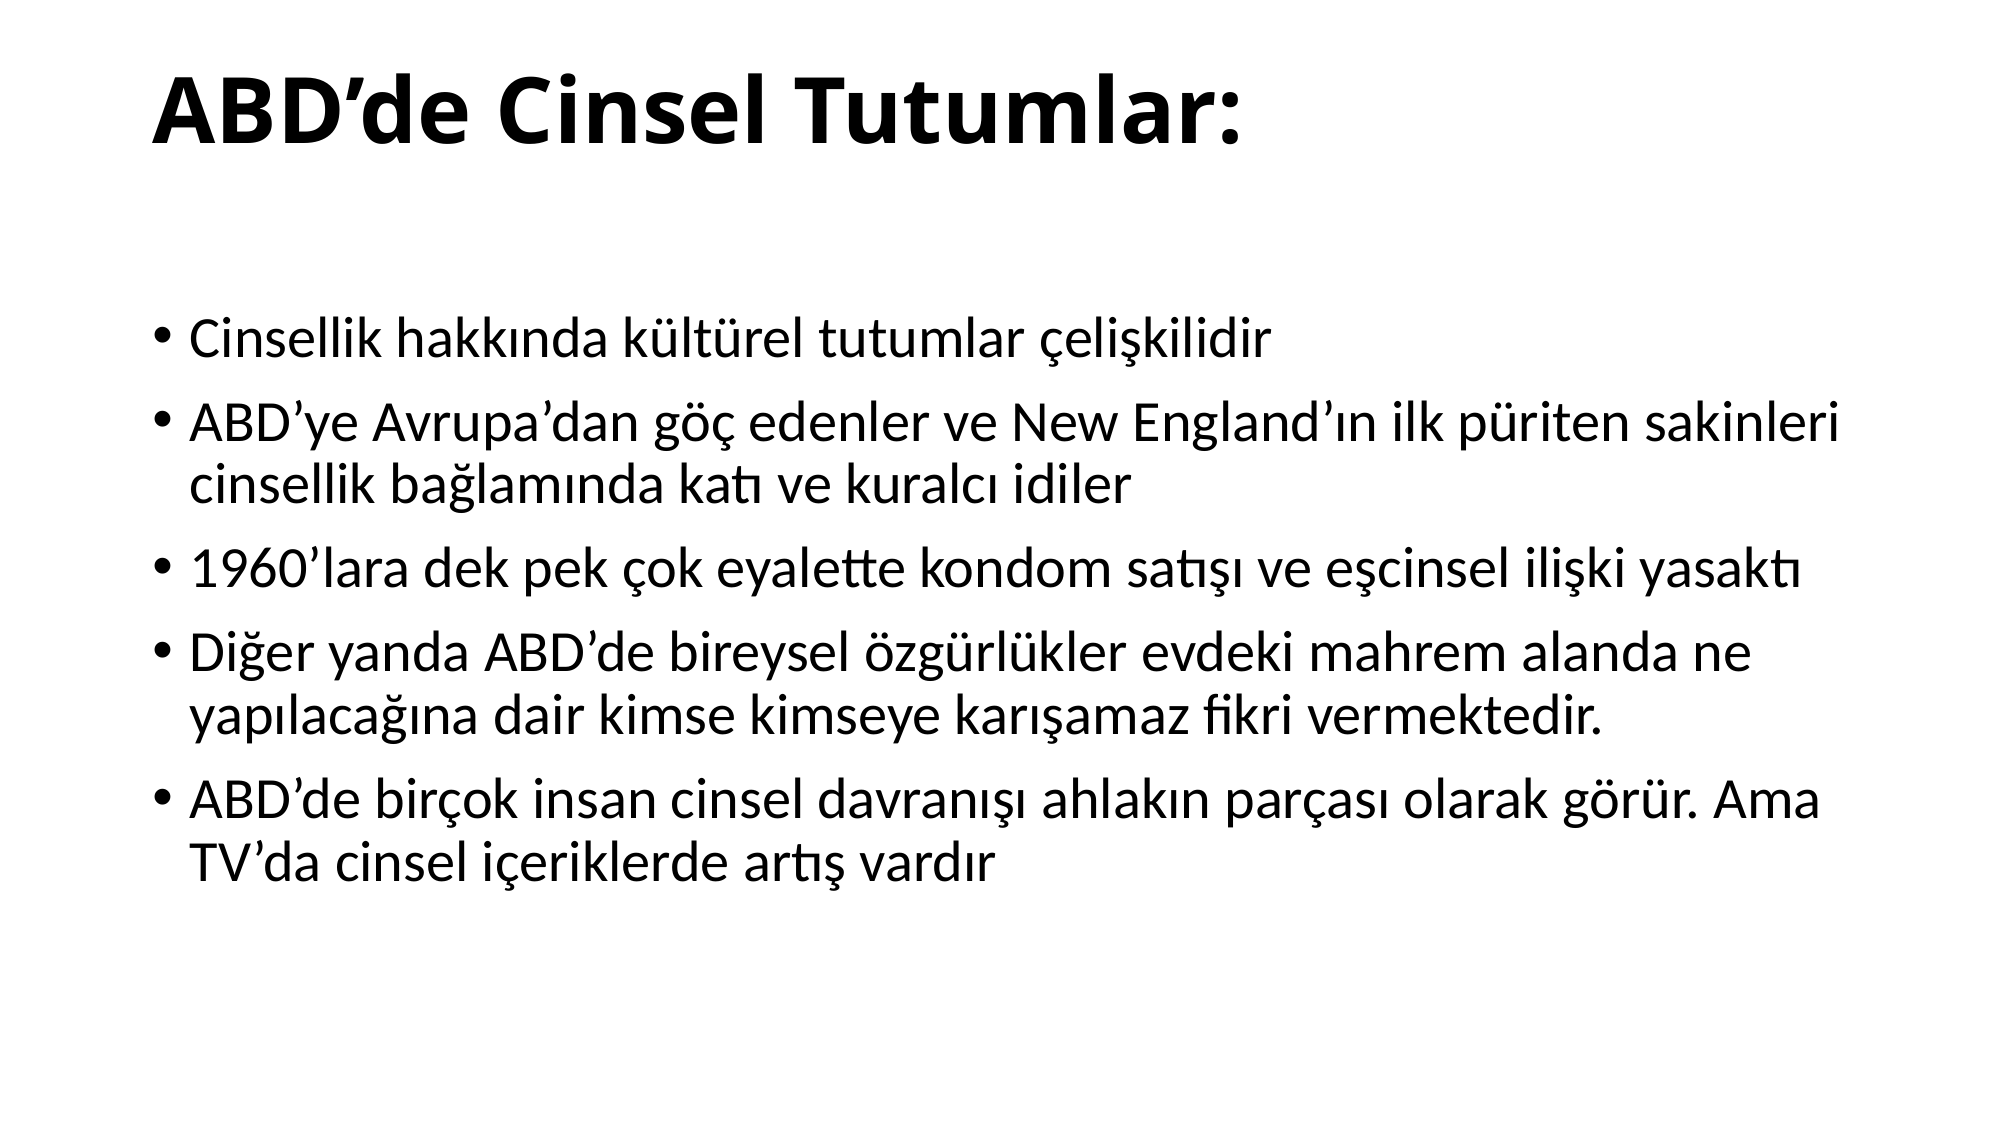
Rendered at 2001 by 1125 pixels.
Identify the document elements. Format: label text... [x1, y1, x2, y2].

title ABD’de Cinsel Tutumlar: [137, 59, 1863, 278]
list Cinsellik hakkında kültürel tutumlar çelişkilidir ABD’ye Avrupa’dan göç edenler ve New England’ın ilk püriten sakinleri cinsellik bağlamında katı ve kuralcı idiler 1960’lara dek pek çok eyalette kondom satışı ve eşcinsel ilişki yasaktı Diğer yanda ABD’de bireysel özgürlükler evdeki mahrem alanda ne yapılacağına dair kimse kimseye karışamaz fikri vermektedir. ABD’de birçok insan cinsel davranışı ahlakın parçası olarak görür. Ama TV’da cinsel içeriklerde artış vardır [137, 299, 1863, 1014]
